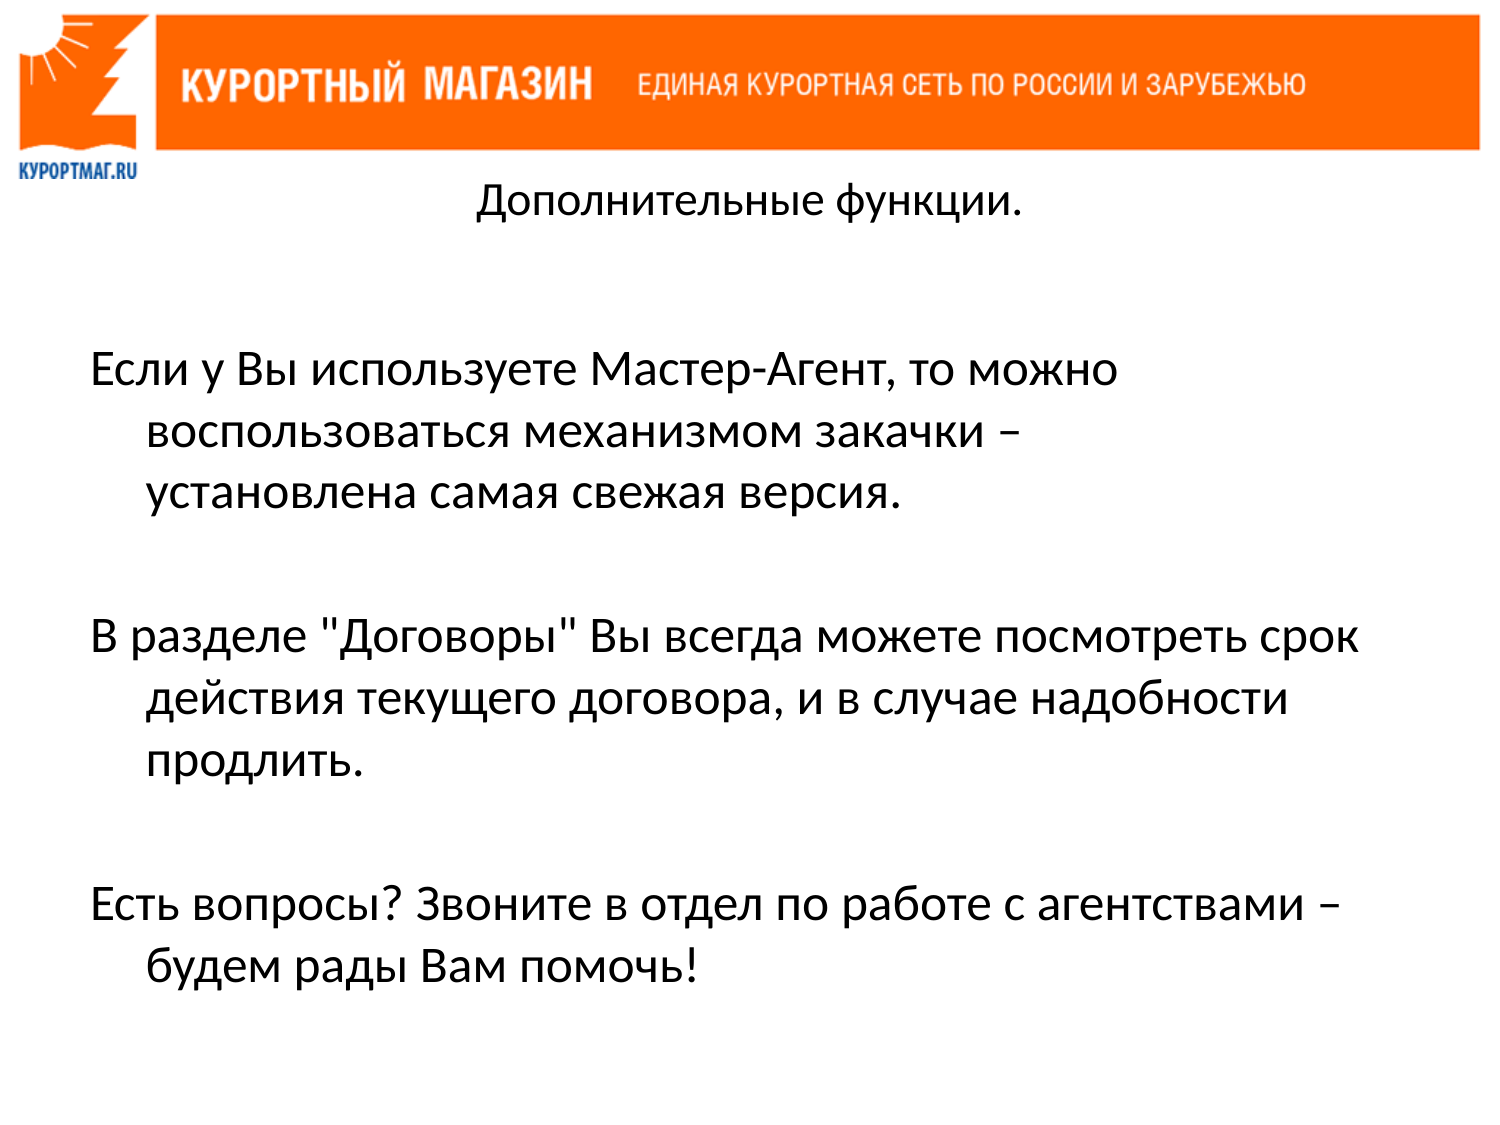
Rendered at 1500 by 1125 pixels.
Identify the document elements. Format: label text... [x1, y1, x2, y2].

picture [0, 0, 1500, 179]
list Если у Вы используете Мастер-Агент, то можно воспользоваться механизмом закачки – установлена самая свежая версия. В разделе "Договоры" Вы всегда можете посмотреть срок действия текущего договора, и в случае надобности продлить. Есть вопросы? Звоните в отдел по работе с агентствами – будем рады Вам помочь! [75, 326, 1425, 1005]
title Дополнительные функции. [75, 188, 1425, 233]
